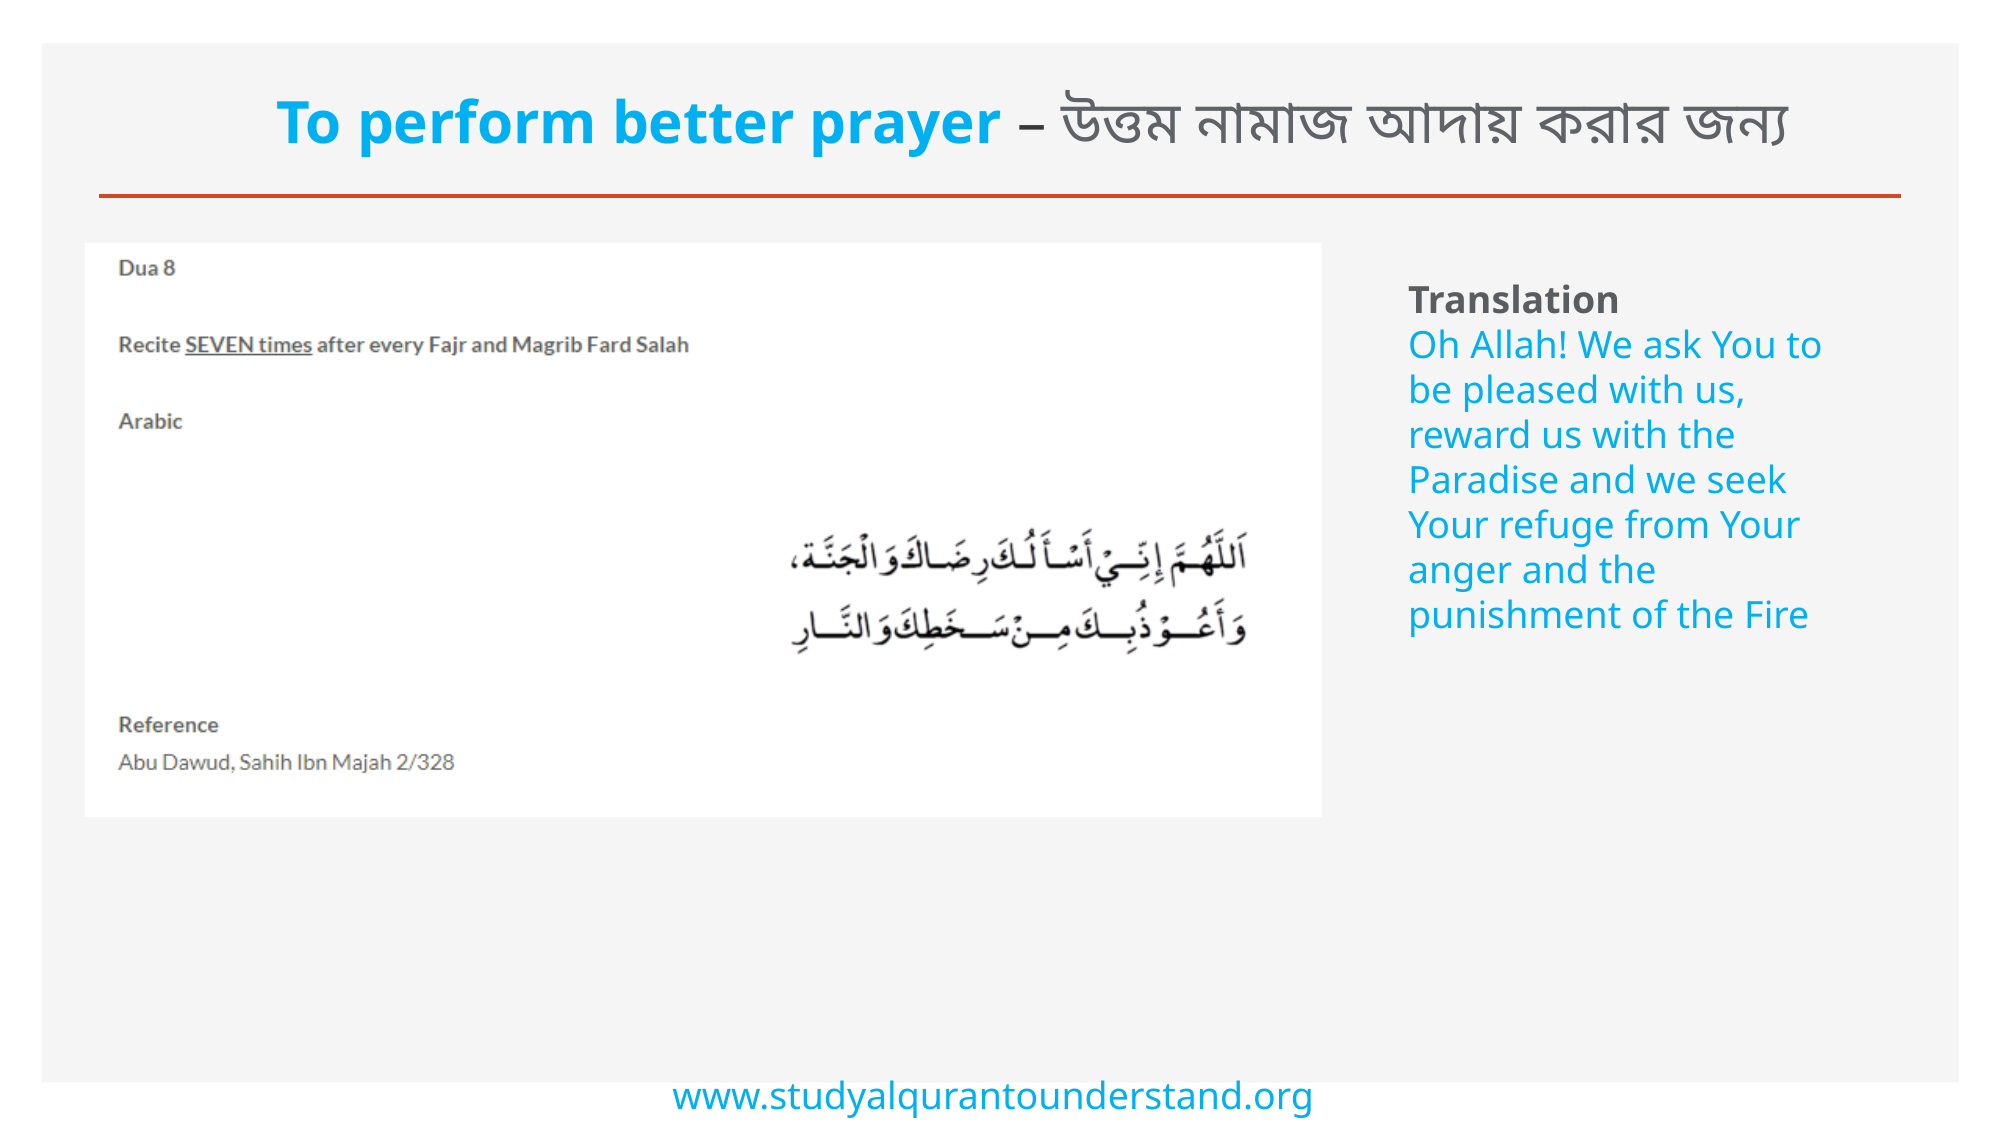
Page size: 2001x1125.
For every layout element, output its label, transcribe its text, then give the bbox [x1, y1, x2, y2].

text_box www.studyalqurantounderstand.org/ [657, 1064, 1343, 1125]
text_box Translation Oh Allah! We ask You to be pleased with us, reward us with the Paradise and we seek Your refuge from Your anger and the punishment of the Fire [1393, 268, 1887, 644]
title To perform better prayer – উত্তম নামাজ আদায় করার জন্য [200, 52, 1813, 163]
picture [85, 243, 1322, 817]
